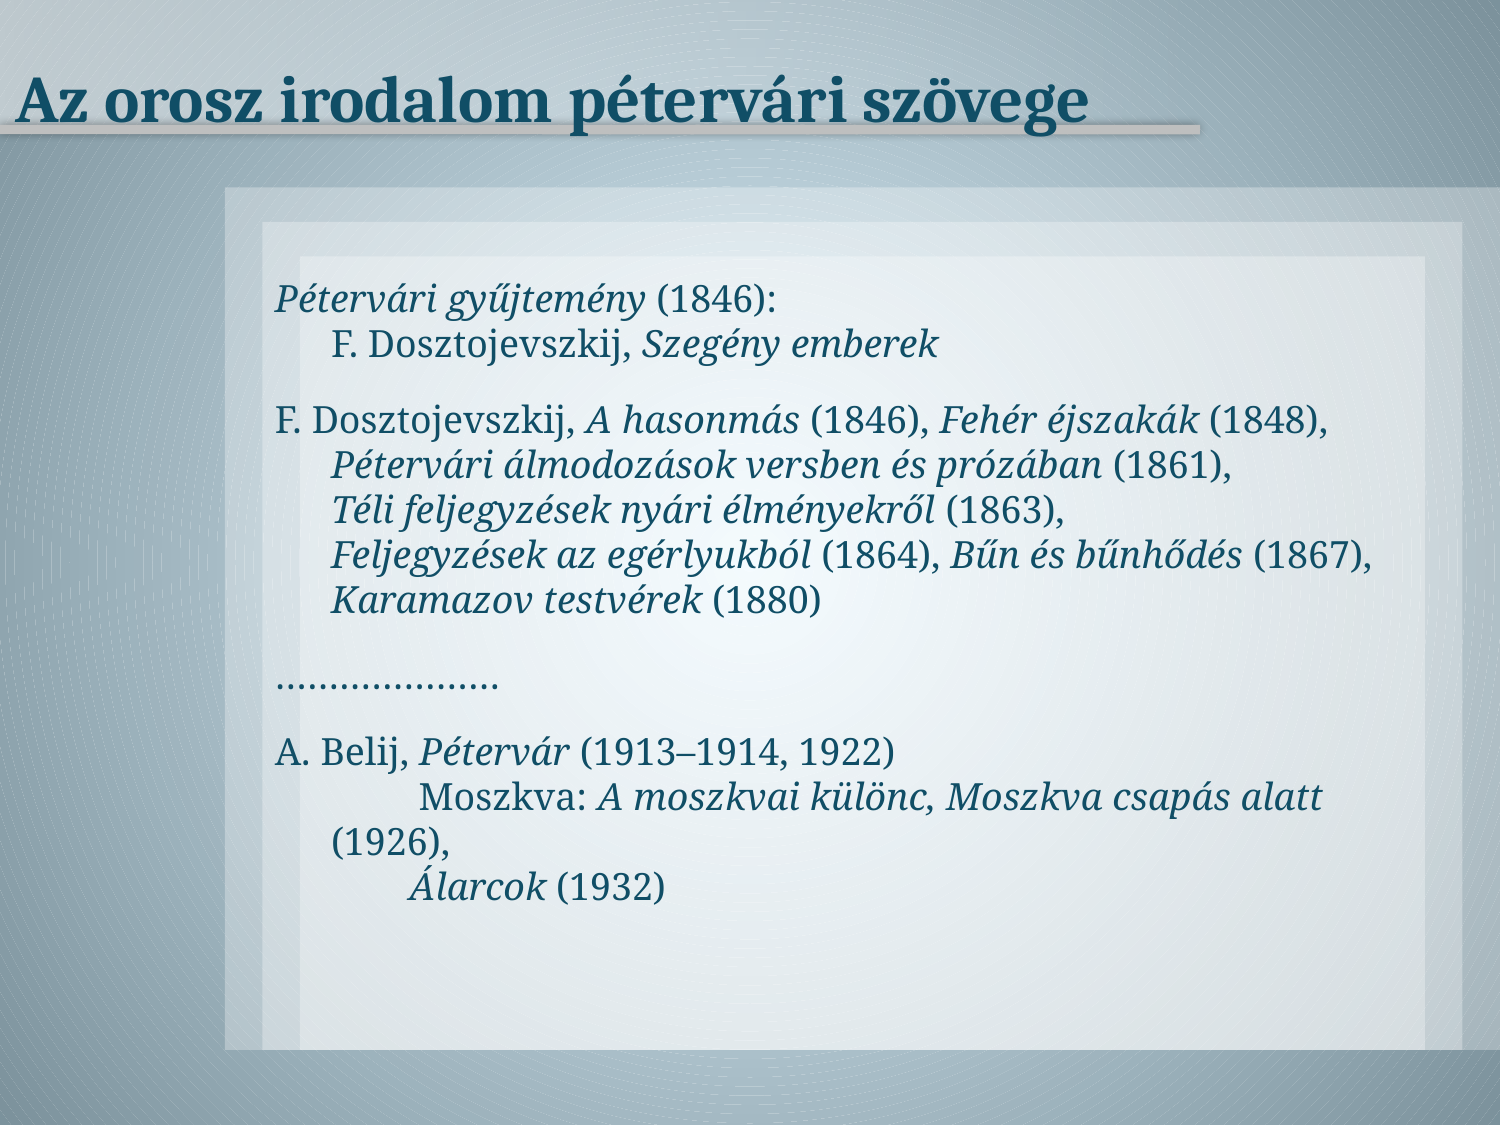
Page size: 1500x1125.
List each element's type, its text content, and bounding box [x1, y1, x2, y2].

list Pétervári gyűjtemény (1846): F. Dosztojevszkij, Szegény emberek F. Dosztojevszkij, A hasonmás (1846), Fehér éjszakák (1848), Pétervári álmodozások versben és prózában (1861), Téli feljegyzések nyári élményekről (1863), Feljegyzések az egérlyukból (1864), Bűn és bűnhődés (1867), Karamazov testvérek (1880) ………………… A. Belij, Pétervár (1913–1914, 1922) Moszkva: A moszkvai különc, Moszkva csapás alatt (1926), Álarcok (1932) [259, 267, 1424, 1024]
title Az orosz irodalom pétervári szövege [0, 15, 1200, 144]
